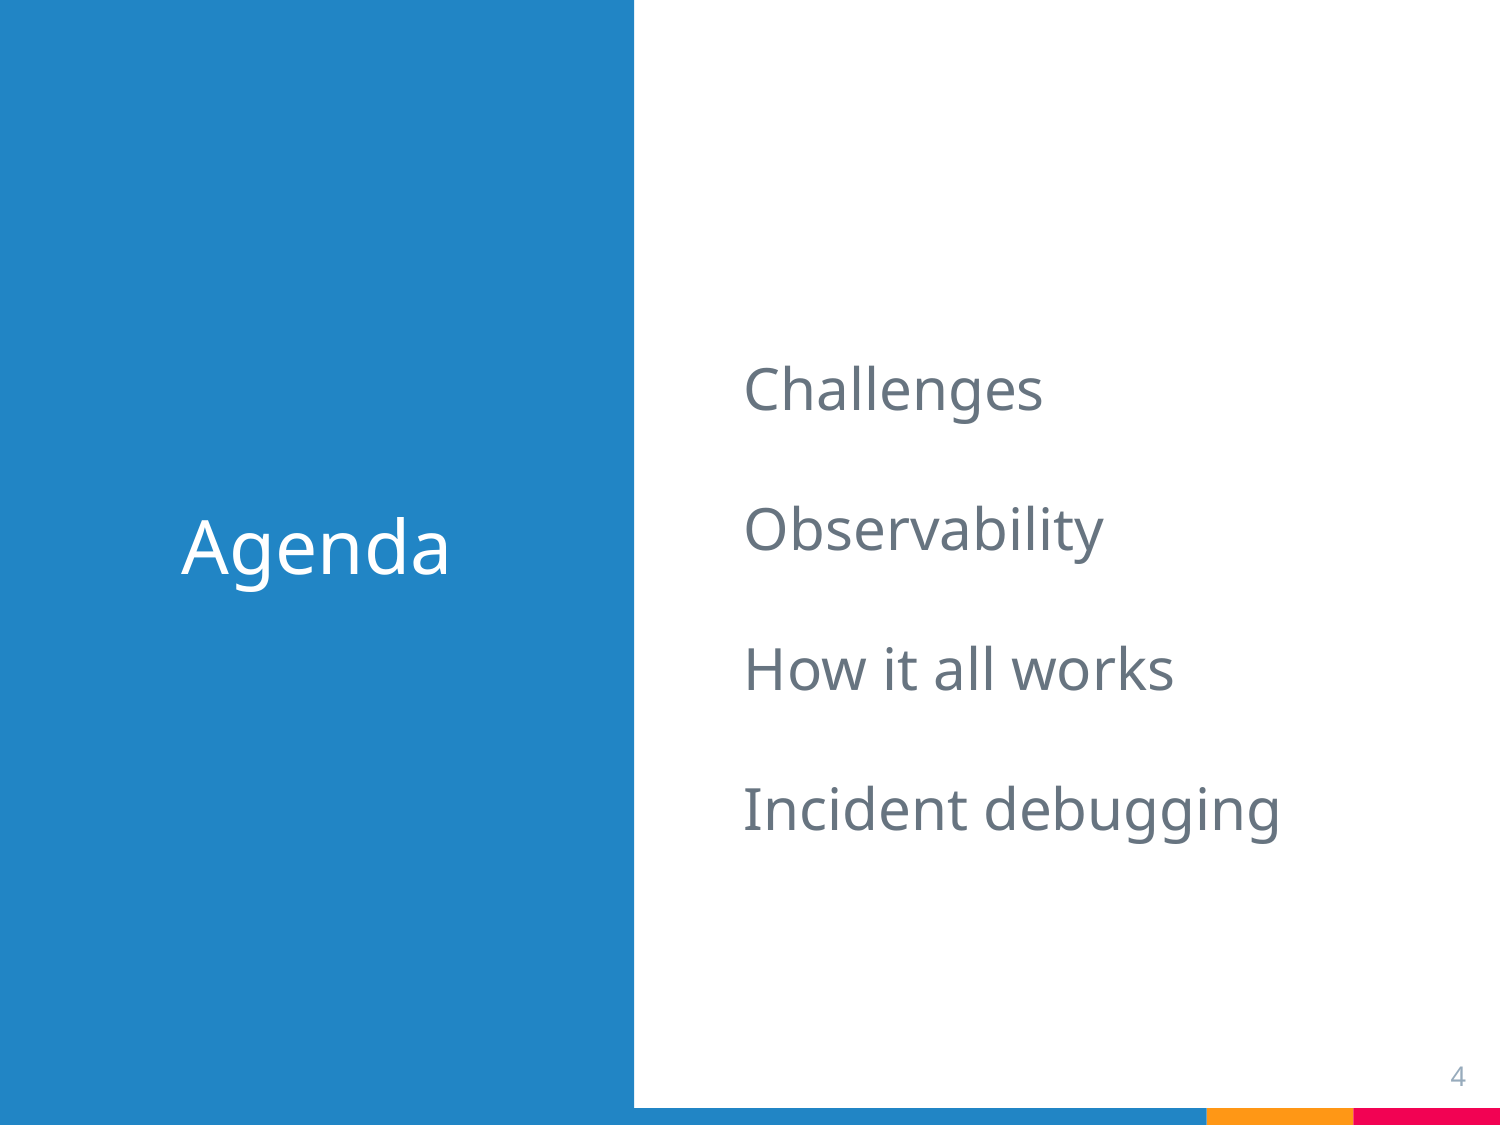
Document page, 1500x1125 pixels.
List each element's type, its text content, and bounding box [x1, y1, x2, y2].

title Agenda [74, 350, 560, 605]
list Challenges Observability How it all works Incident debugging [653, 174, 1475, 951]
slide_number ‹#› [1391, 1043, 1482, 1113]
